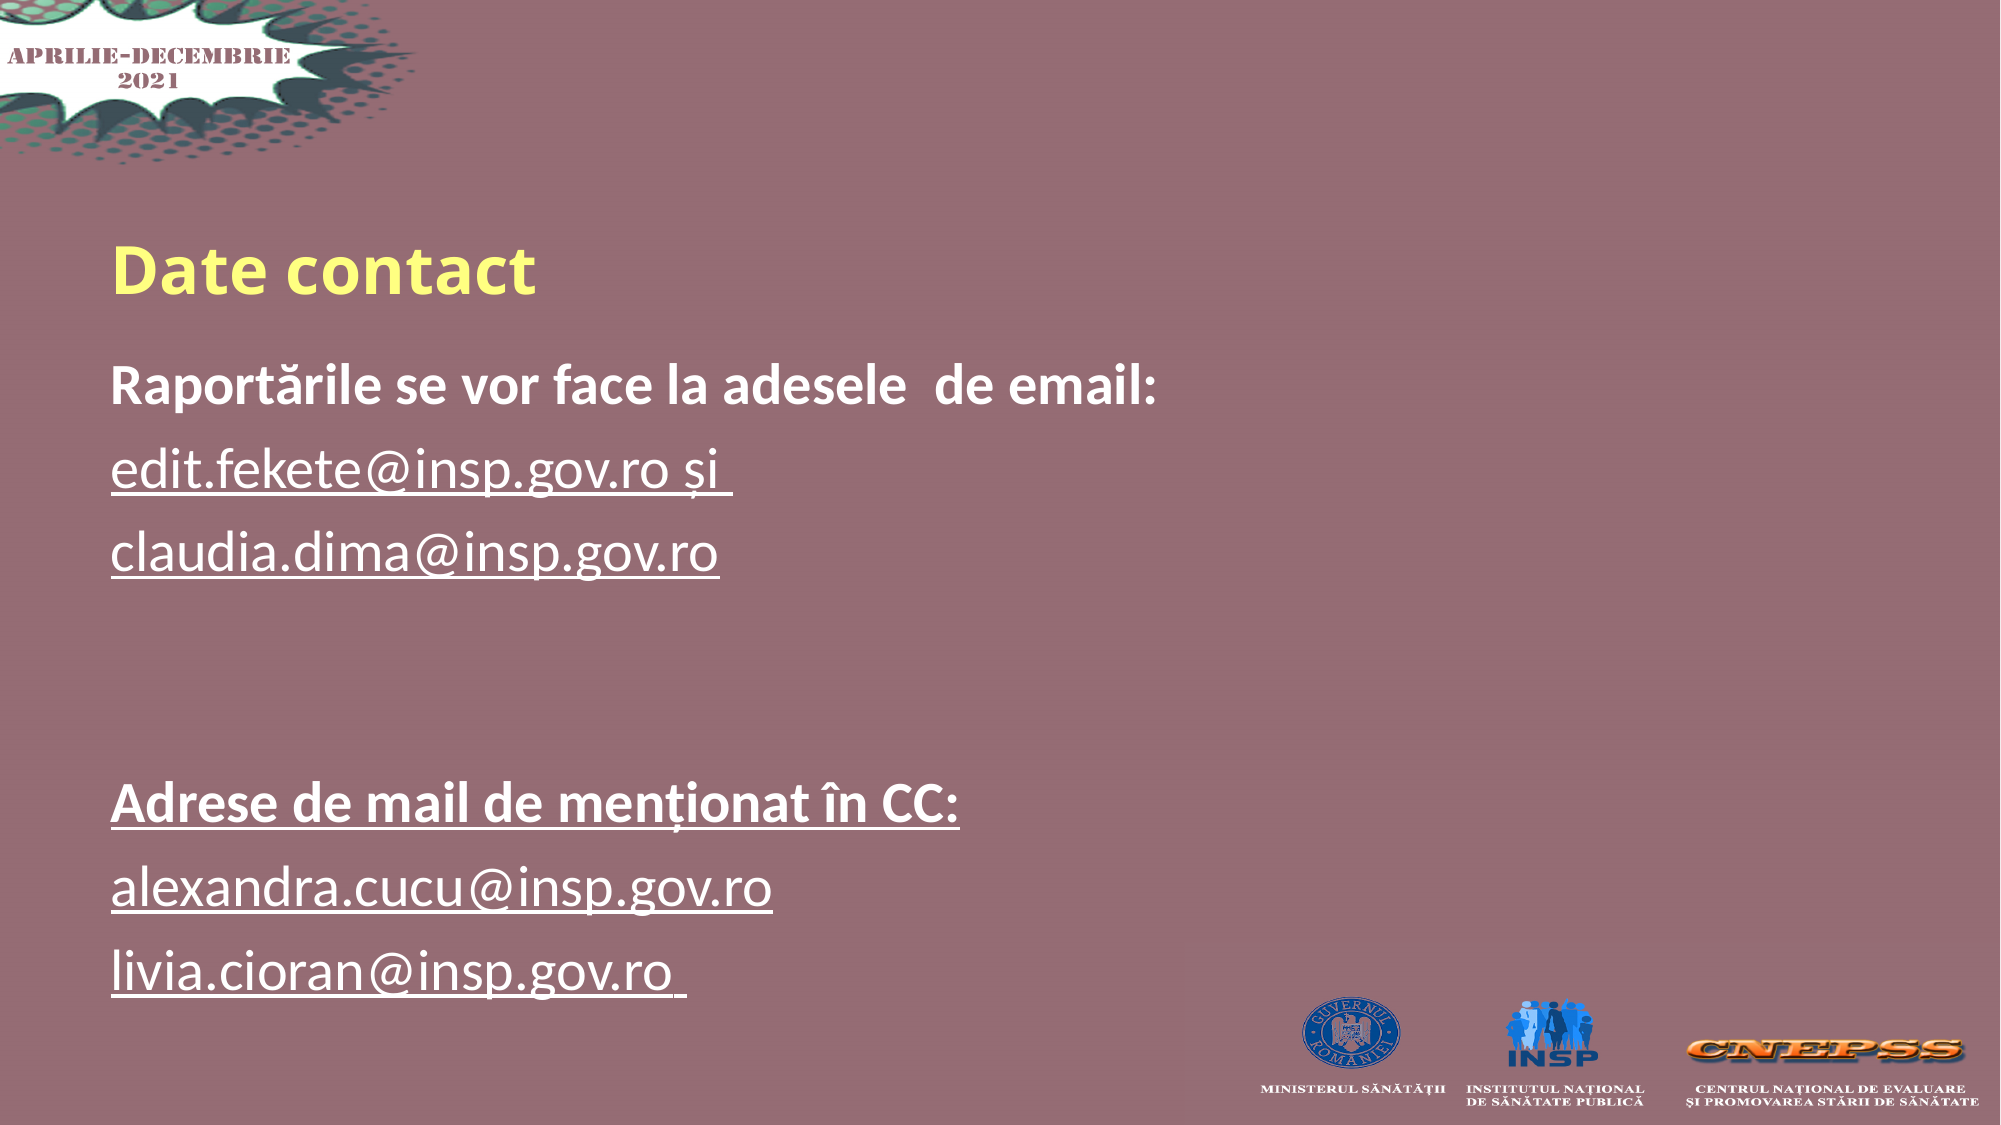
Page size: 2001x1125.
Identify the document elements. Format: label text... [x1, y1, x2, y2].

picture [0, 0, 2001, 1125]
title Date contact [95, 199, 1821, 346]
list Raportările se vor face la adesele de email: edit.fekete@insp.gov.ro și claudia.dima@insp.gov.ro Adrese de mail de menţionat în CC: alexandra.cucu@insp.gov.ro livia.cioran@insp.gov.ro [95, 346, 1821, 1061]
